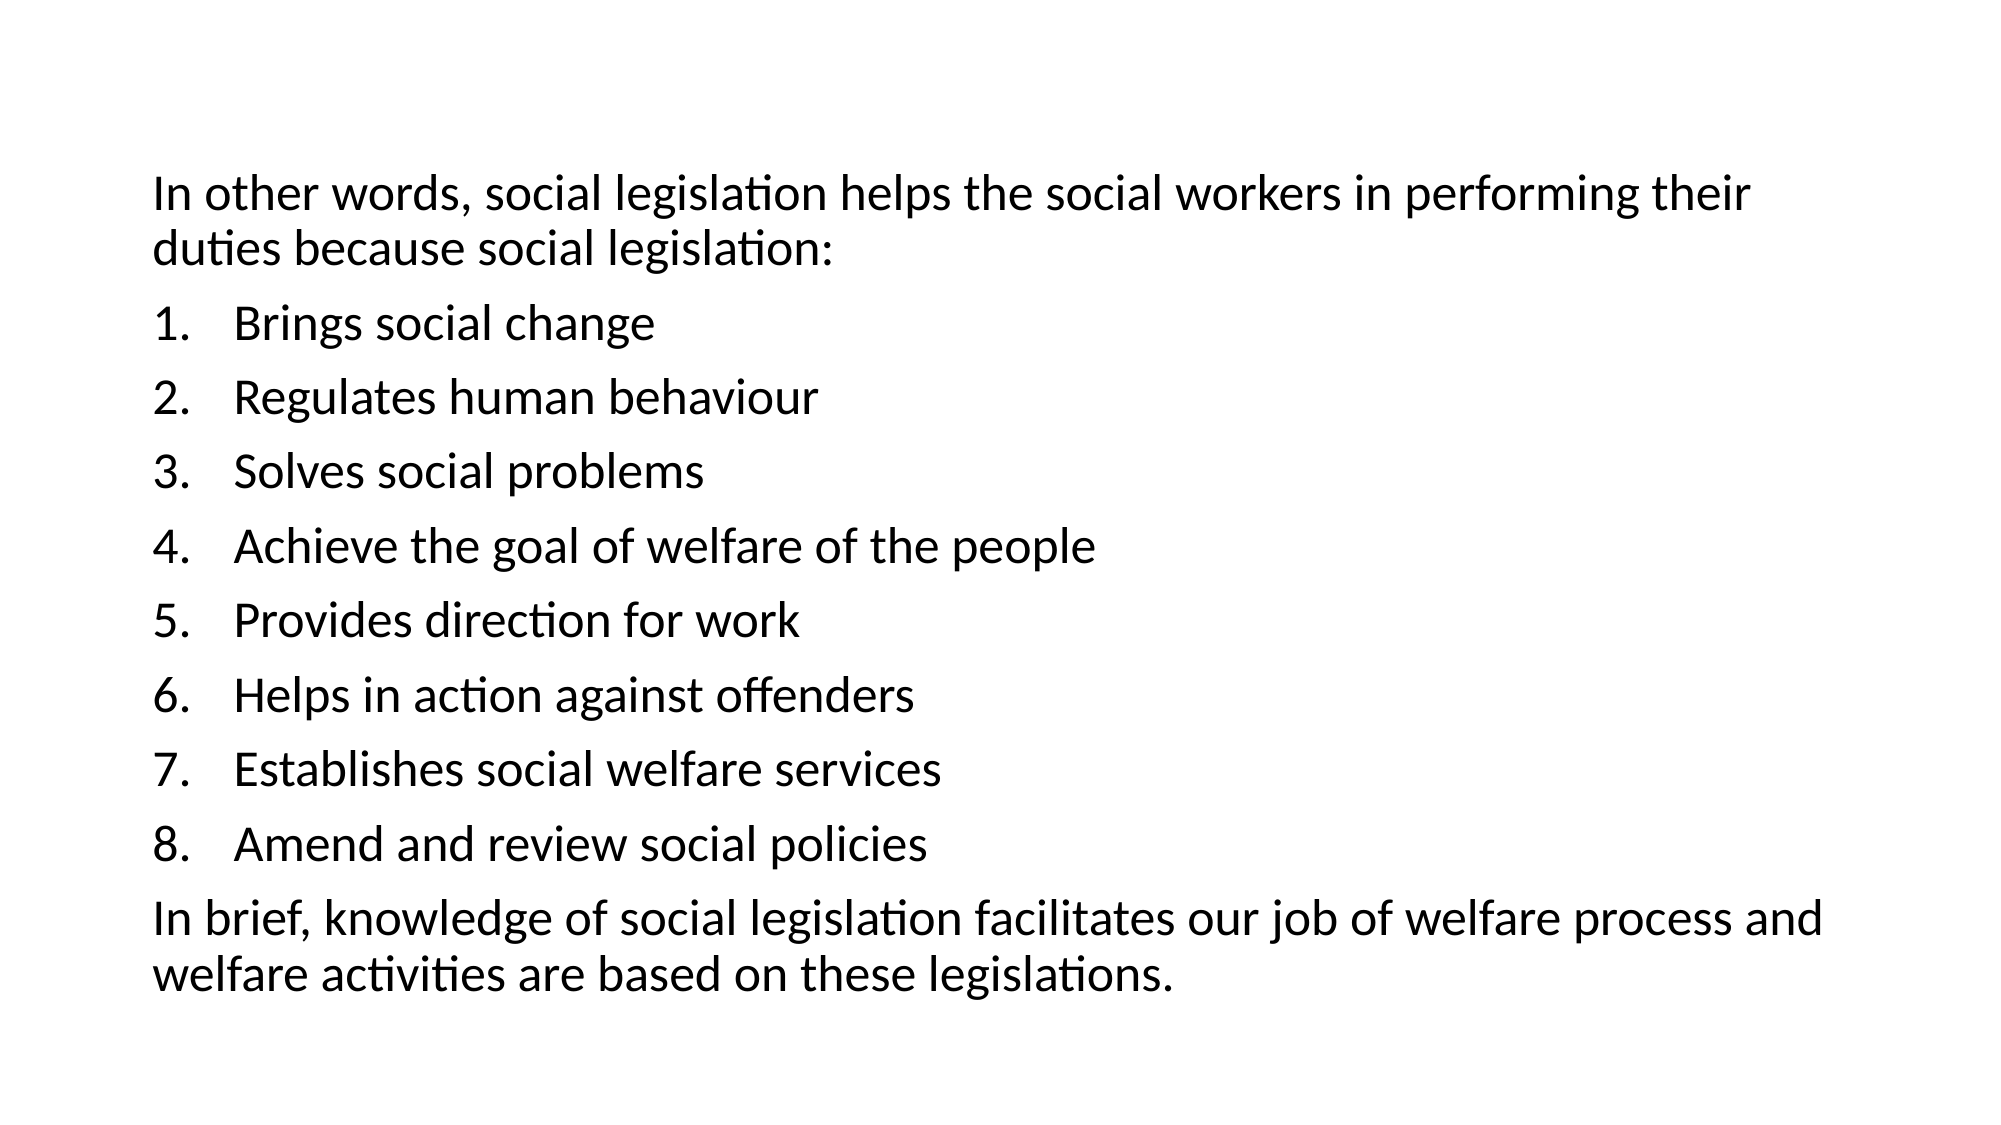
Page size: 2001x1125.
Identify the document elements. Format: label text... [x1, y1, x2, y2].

list In other words, social legislation helps the social workers in performing their duties because social legislation: Brings social change Regulates human behaviour Solves social problems Achieve the goal of welfare of the people Provides direction for work Helps in action against offenders Establishes social welfare services Amend and review social policies In brief, knowledge of social legislation facilitates our job of welfare process and welfare activities are based on these legislations. [137, 157, 1863, 1014]
